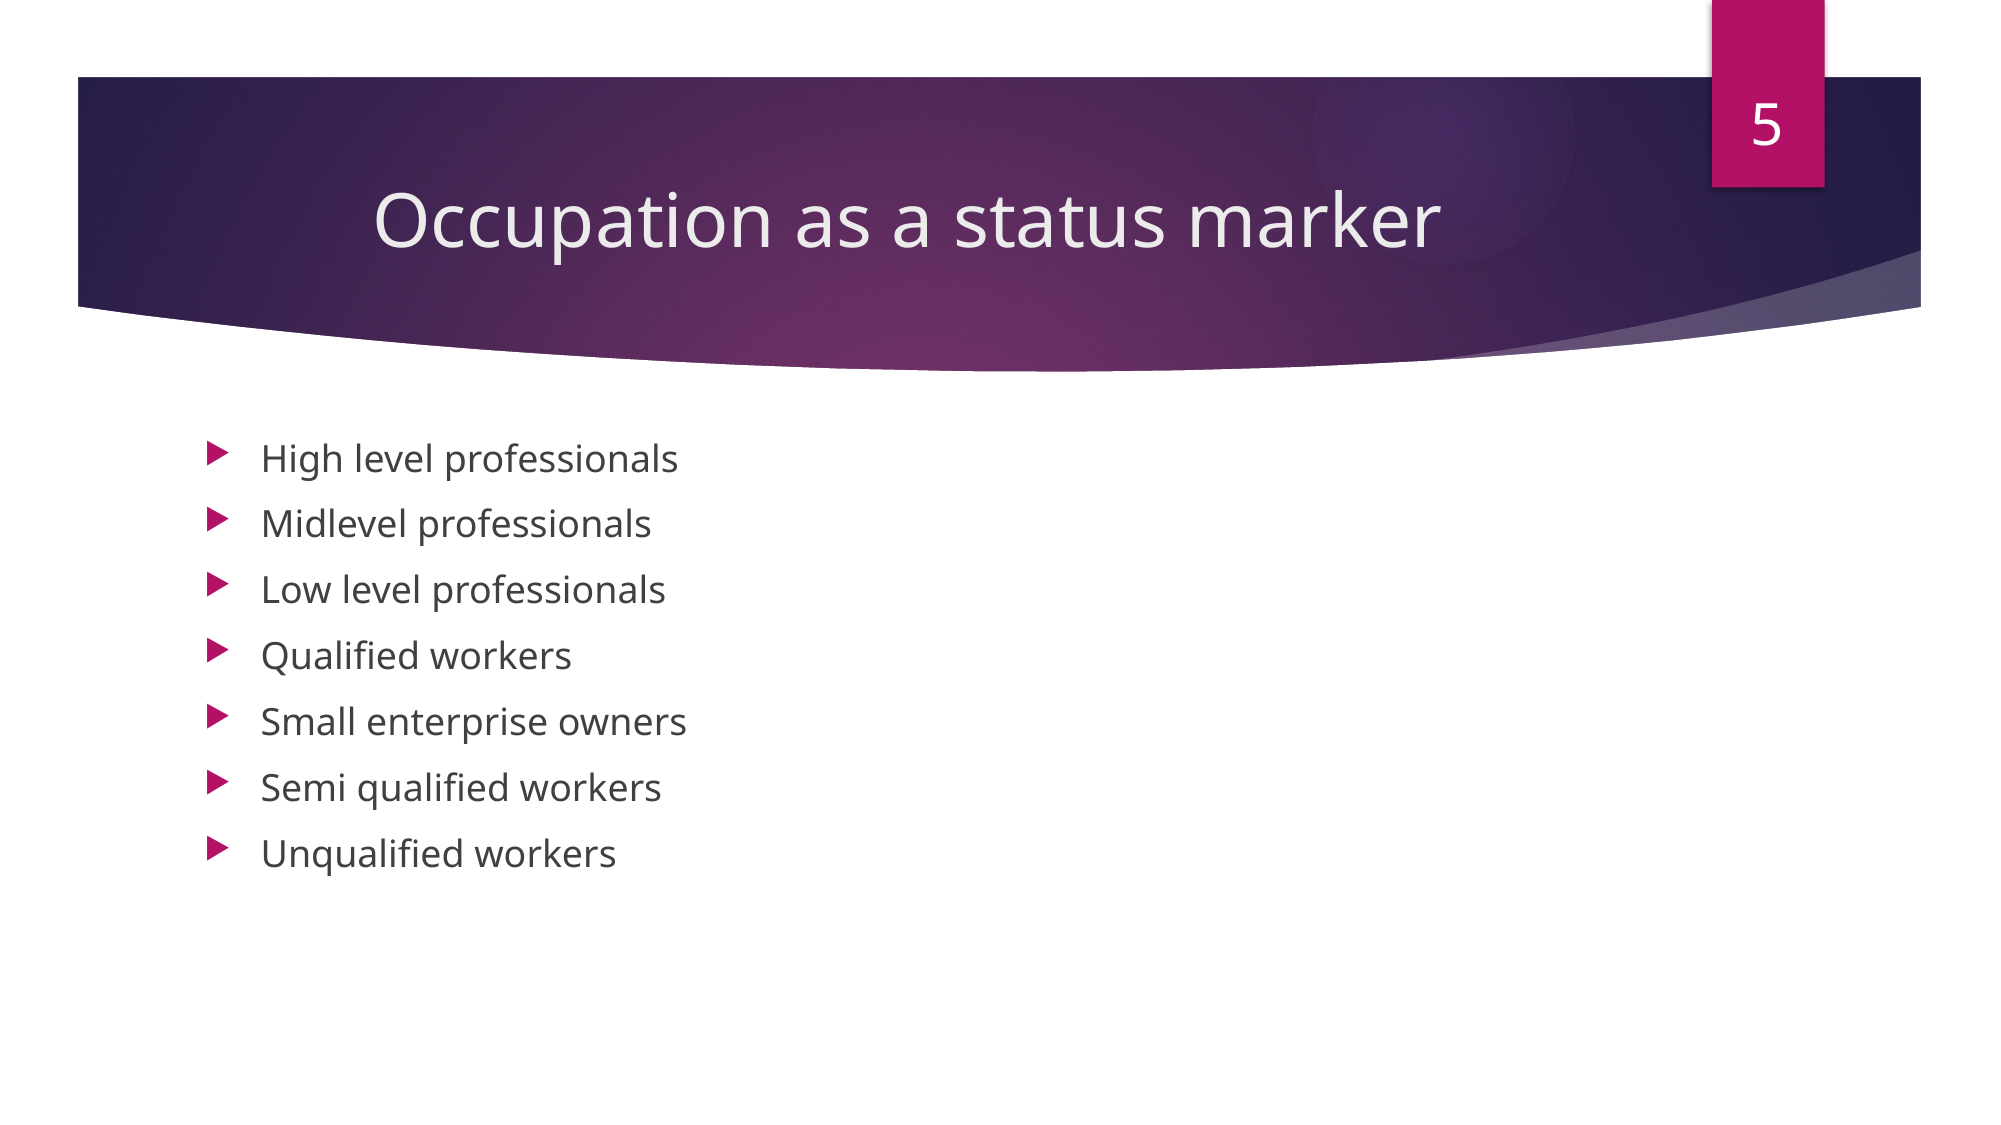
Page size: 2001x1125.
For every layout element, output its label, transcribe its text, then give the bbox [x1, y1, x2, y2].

list High level professionals Midlevel professionals Low level professionals Qualified workers Small enterprise owners Semi qualified workers Unqualified workers [189, 427, 1638, 988]
title Occupation as a status marker [189, 159, 1627, 276]
slide_number 5 [1698, 48, 1836, 175]
